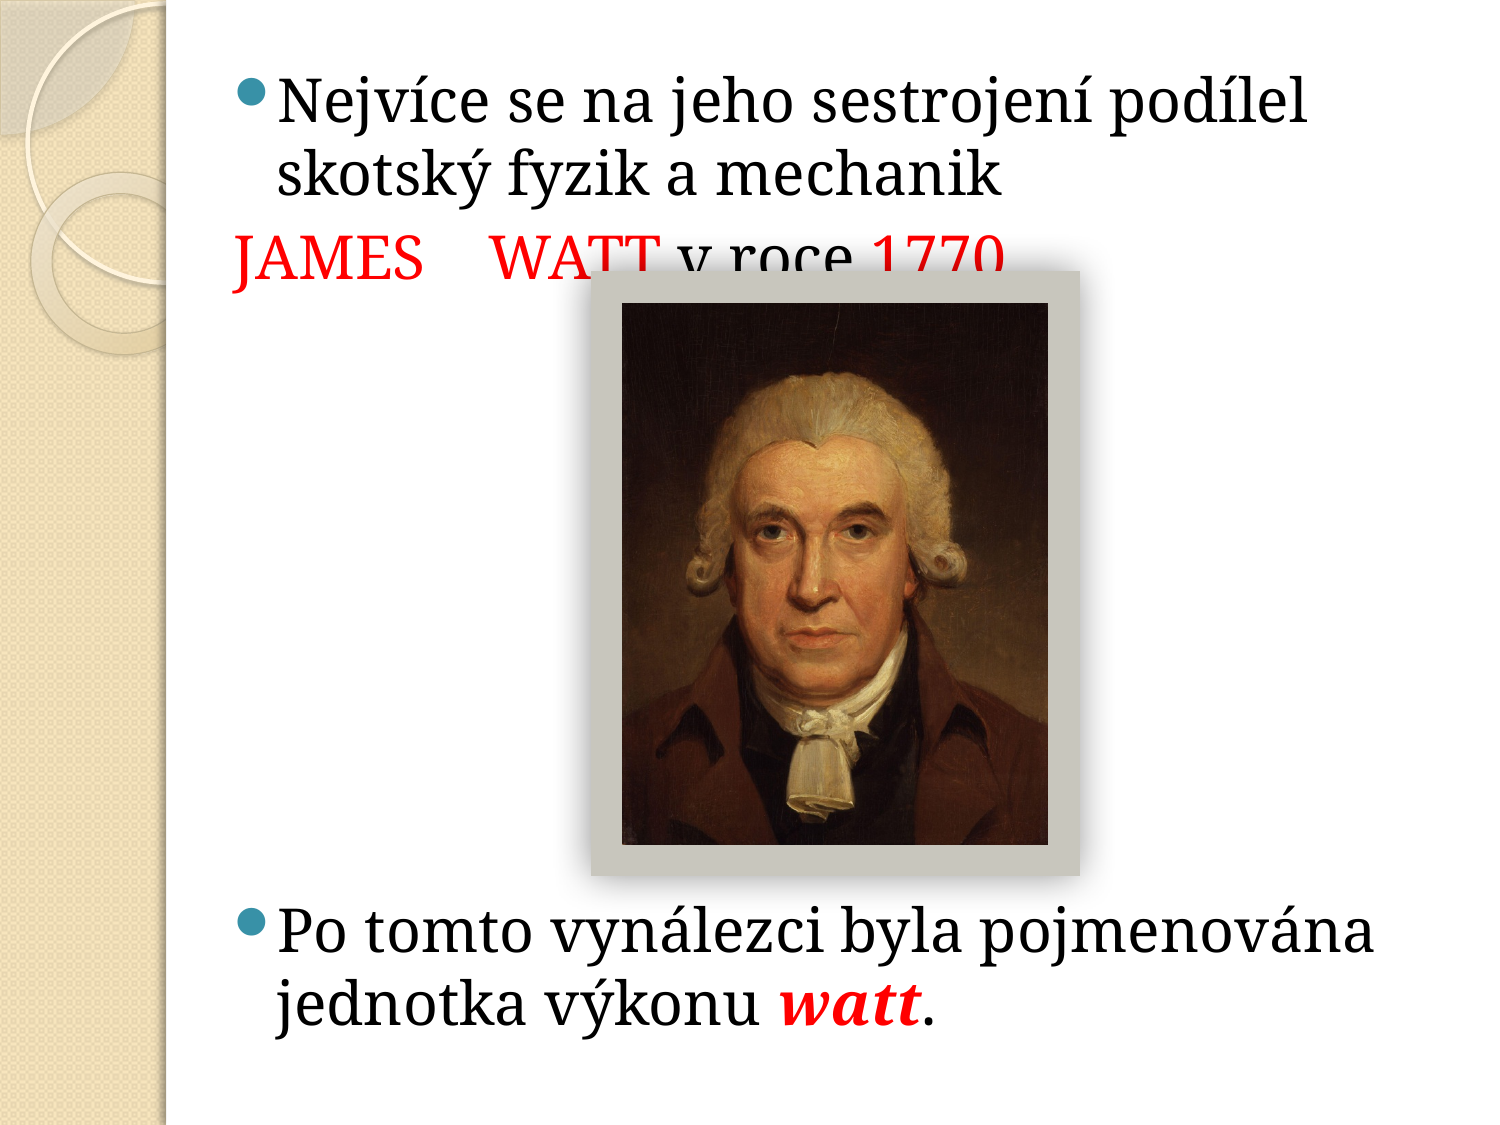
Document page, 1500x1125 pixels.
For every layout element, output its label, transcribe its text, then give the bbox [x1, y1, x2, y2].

picture [621, 302, 1049, 846]
list Nejvíce se na jeho sestrojení podílel skotský fyzik a mechanik JAMES WATT v roce 1770. Po tomto vynálezci byla pojmenována jednotka výkonu watt. [206, 54, 1437, 1047]
